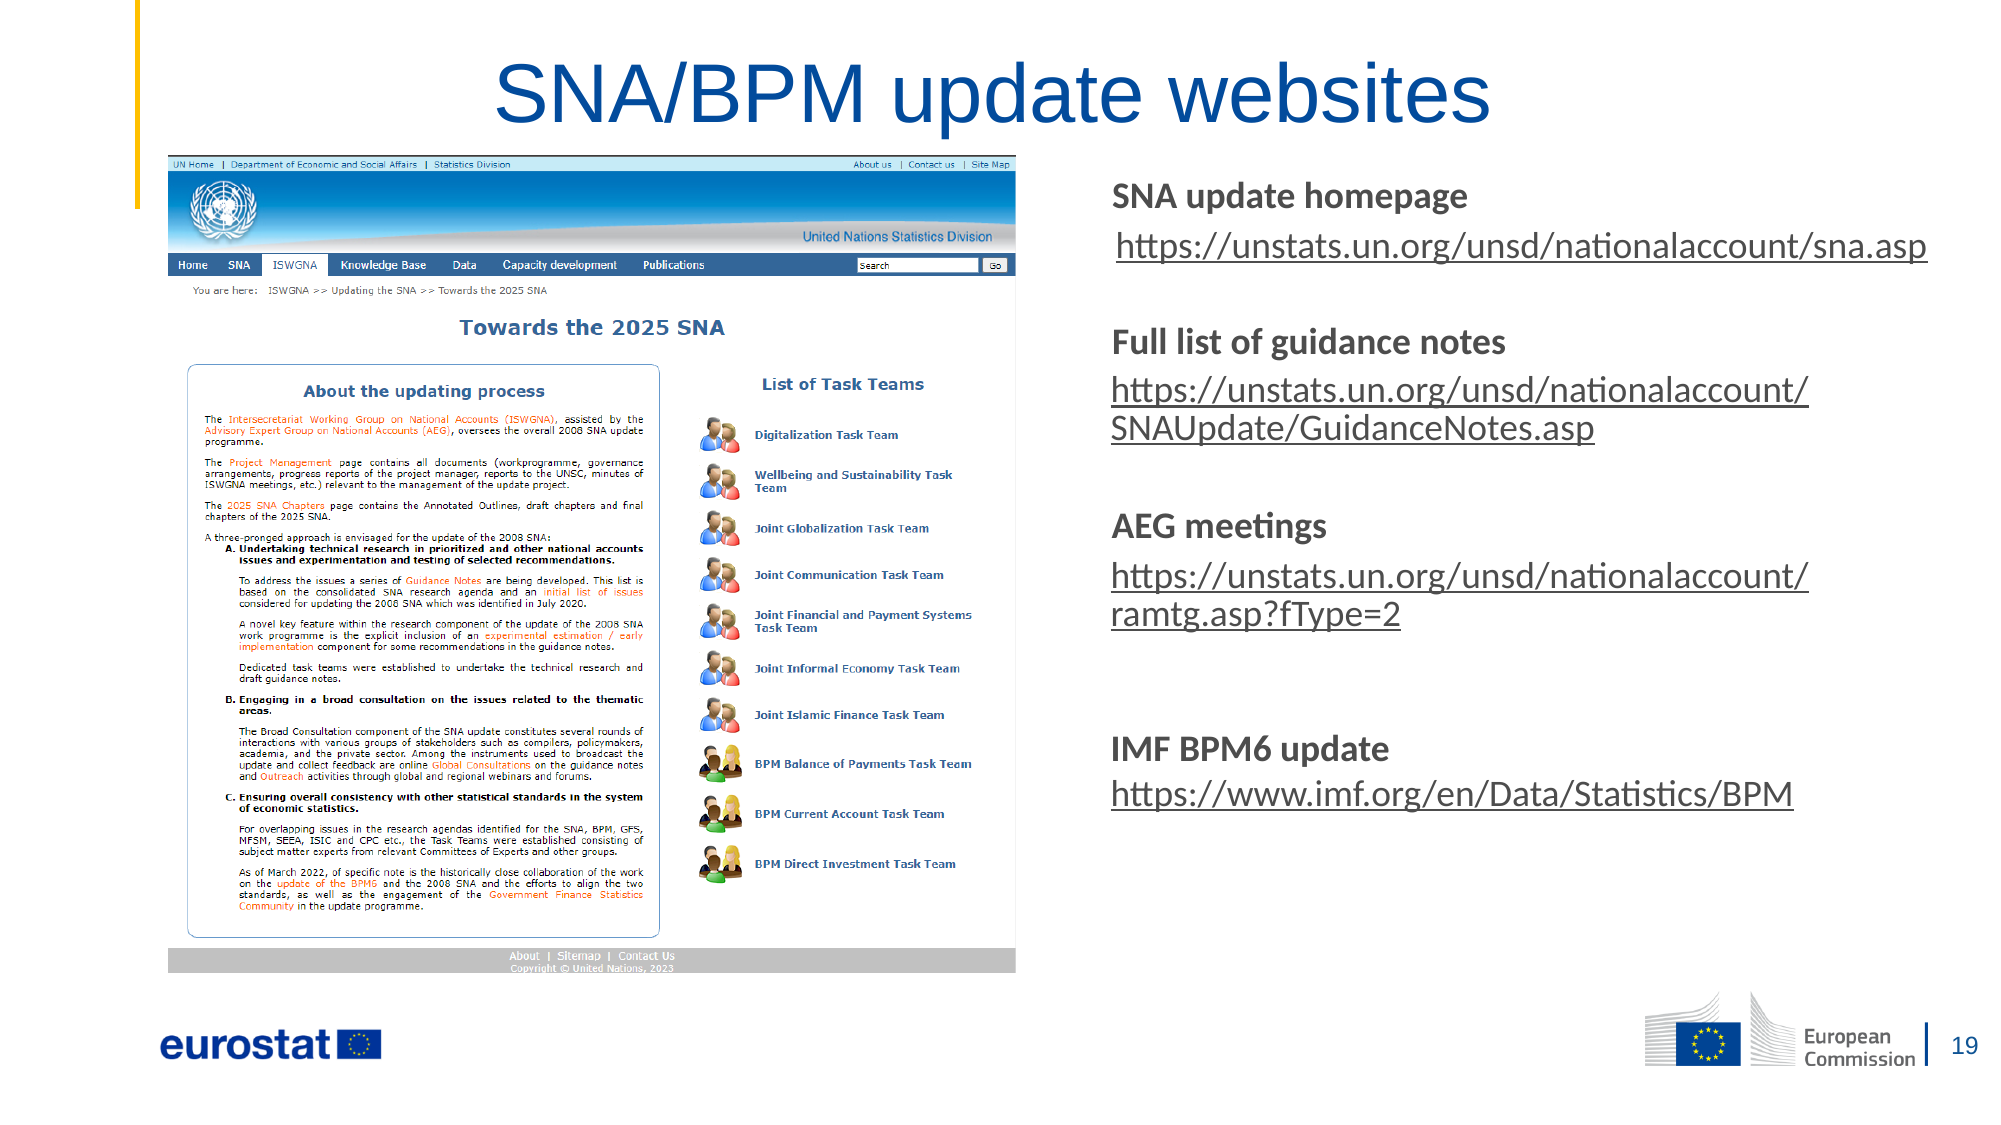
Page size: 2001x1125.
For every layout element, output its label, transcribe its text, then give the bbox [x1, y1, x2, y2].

text_box https://unstats.un.org/unsd/nationalaccount/ramtg.asp?fType=2 IMF BPM6 update https://www.imf.org/en/Data/Statistics/BPM [1095, 543, 1834, 829]
text_box Full list of guidance notes [1097, 309, 1522, 370]
text_box SNA update homepage [1097, 163, 1484, 224]
text_box AEG meetings [1096, 493, 1343, 554]
picture [159, 1028, 382, 1061]
title SNA/BPM update websites [346, 54, 1640, 141]
text_box https://unstats.un.org/unsd/nationalaccount/sna.asp [1100, 213, 1952, 273]
picture [1645, 991, 1928, 1066]
picture [168, 155, 1016, 973]
text_box https://unstats.un.org/unsd/nationalaccount/SNAUpdate/GuidanceNotes.asp [1095, 357, 1834, 463]
